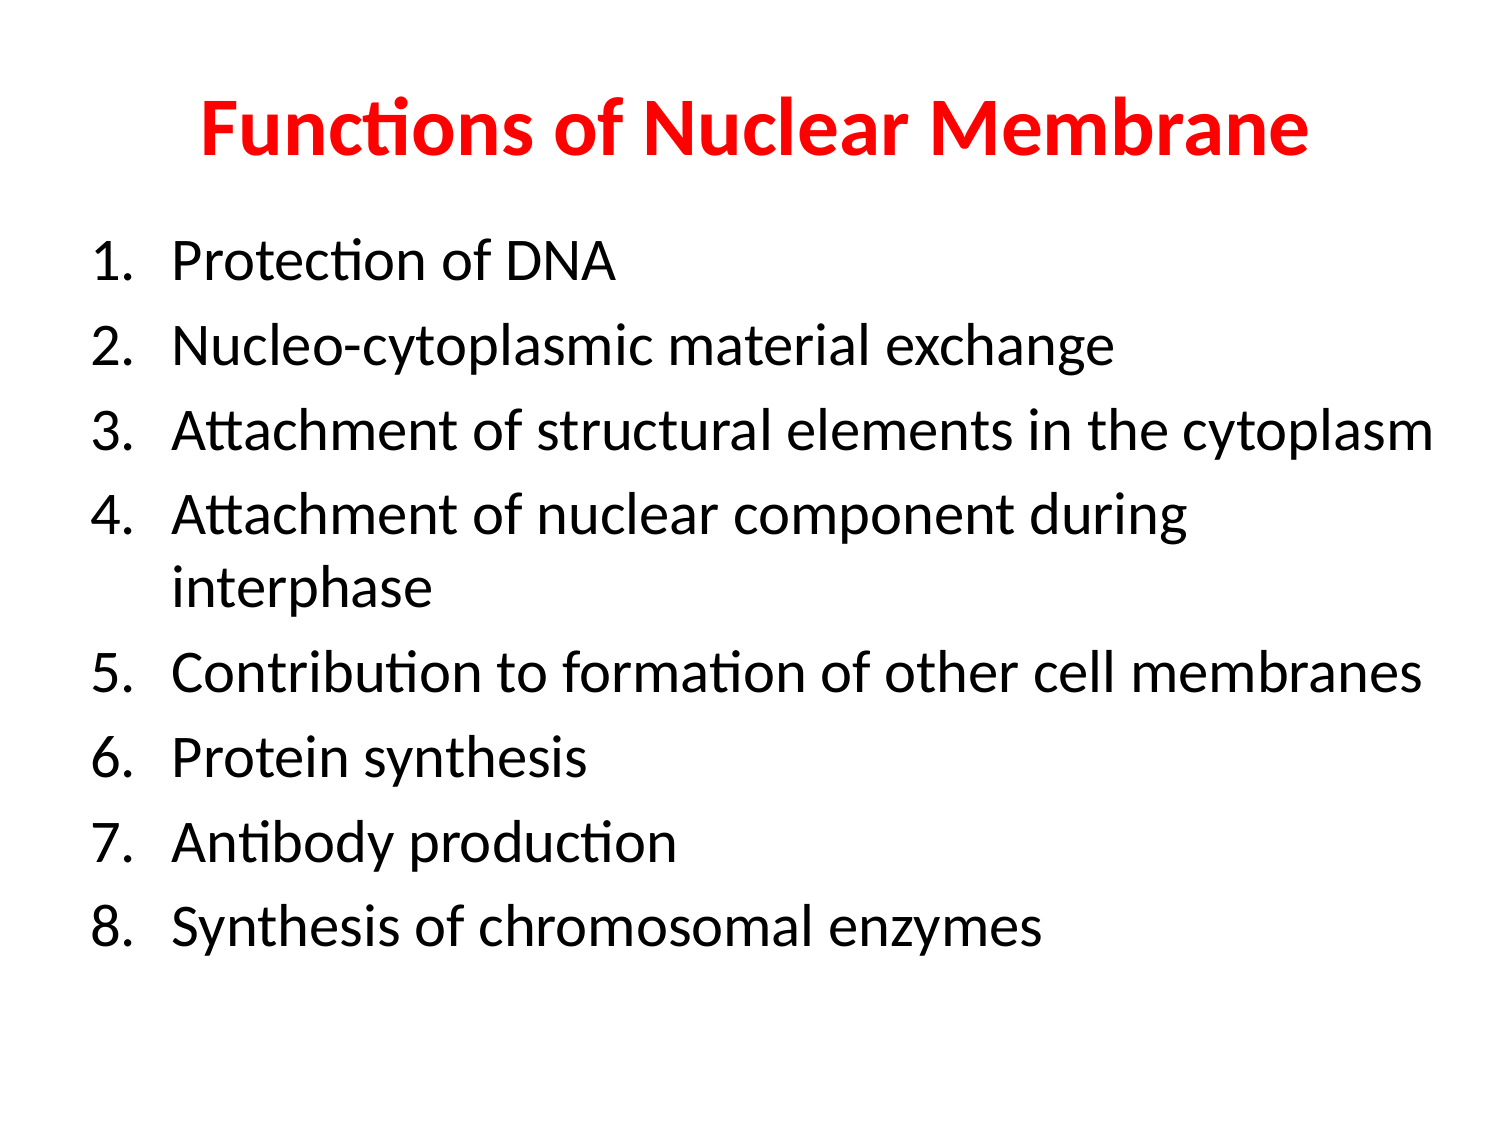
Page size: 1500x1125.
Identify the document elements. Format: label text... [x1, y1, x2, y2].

title Functions of Nuclear Membrane [87, 45, 1425, 200]
list Protection of DNA Nucleo-cytoplasmic material exchange Attachment of structural elements in the cytoplasm Attachment of nuclear component during interphase Contribution to formation of other cell membranes Protein synthesis Antibody production Synthesis of chromosomal enzymes [75, 212, 1475, 1088]
